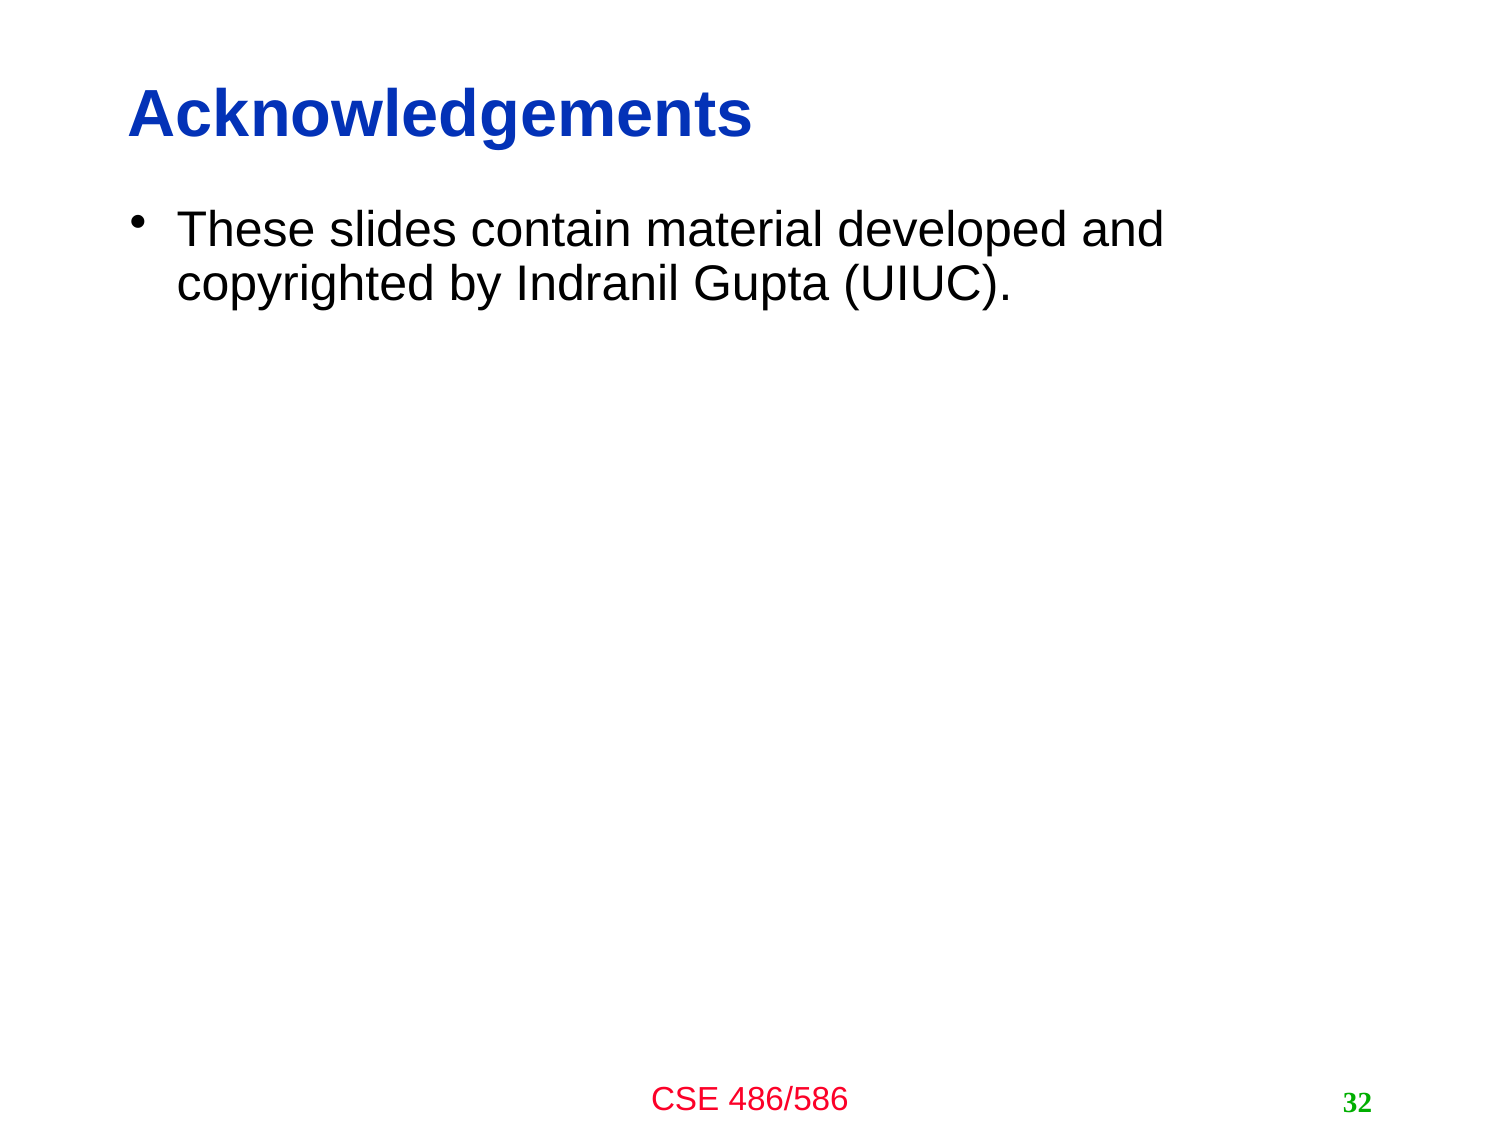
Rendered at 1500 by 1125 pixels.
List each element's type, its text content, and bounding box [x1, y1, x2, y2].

list These slides contain material developed and copyrighted by Indranil Gupta (UIUC). [114, 195, 1376, 1005]
slide_number 32 [1074, 1076, 1388, 1125]
title Acknowledgements [112, 53, 1310, 176]
